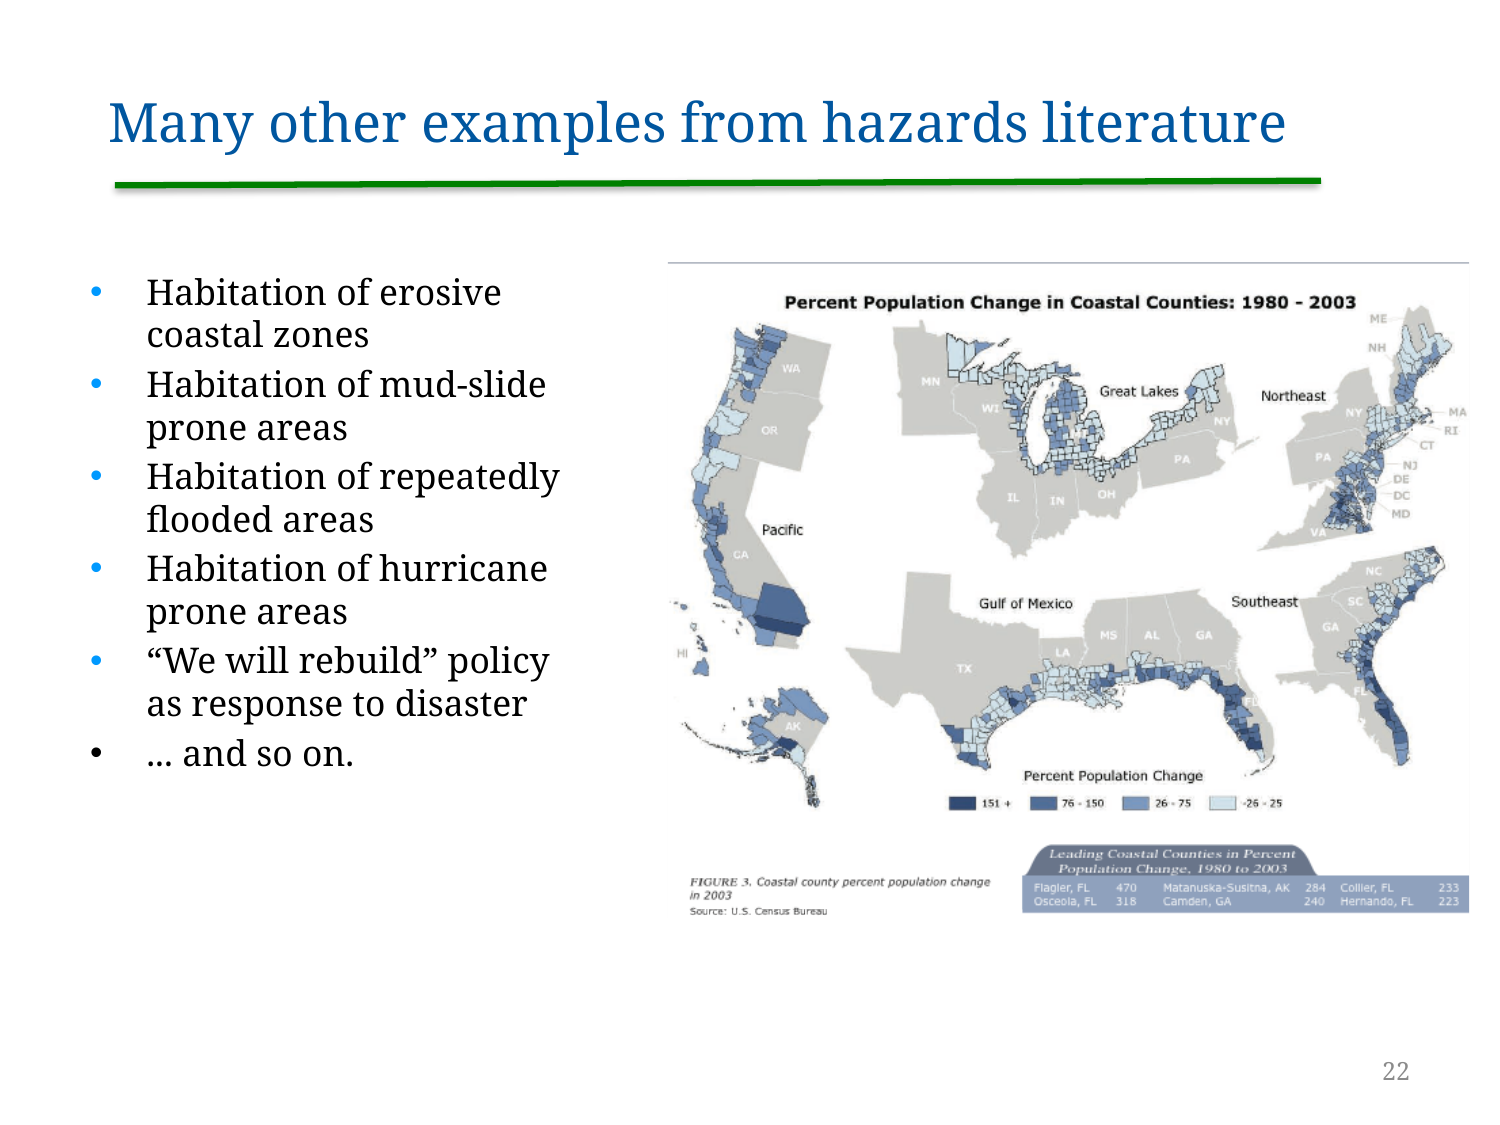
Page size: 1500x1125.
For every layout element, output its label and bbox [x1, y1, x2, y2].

picture [667, 262, 1470, 918]
list [75, 262, 608, 1005]
text_box [93, 56, 1322, 186]
slide_number [1074, 1042, 1425, 1103]
